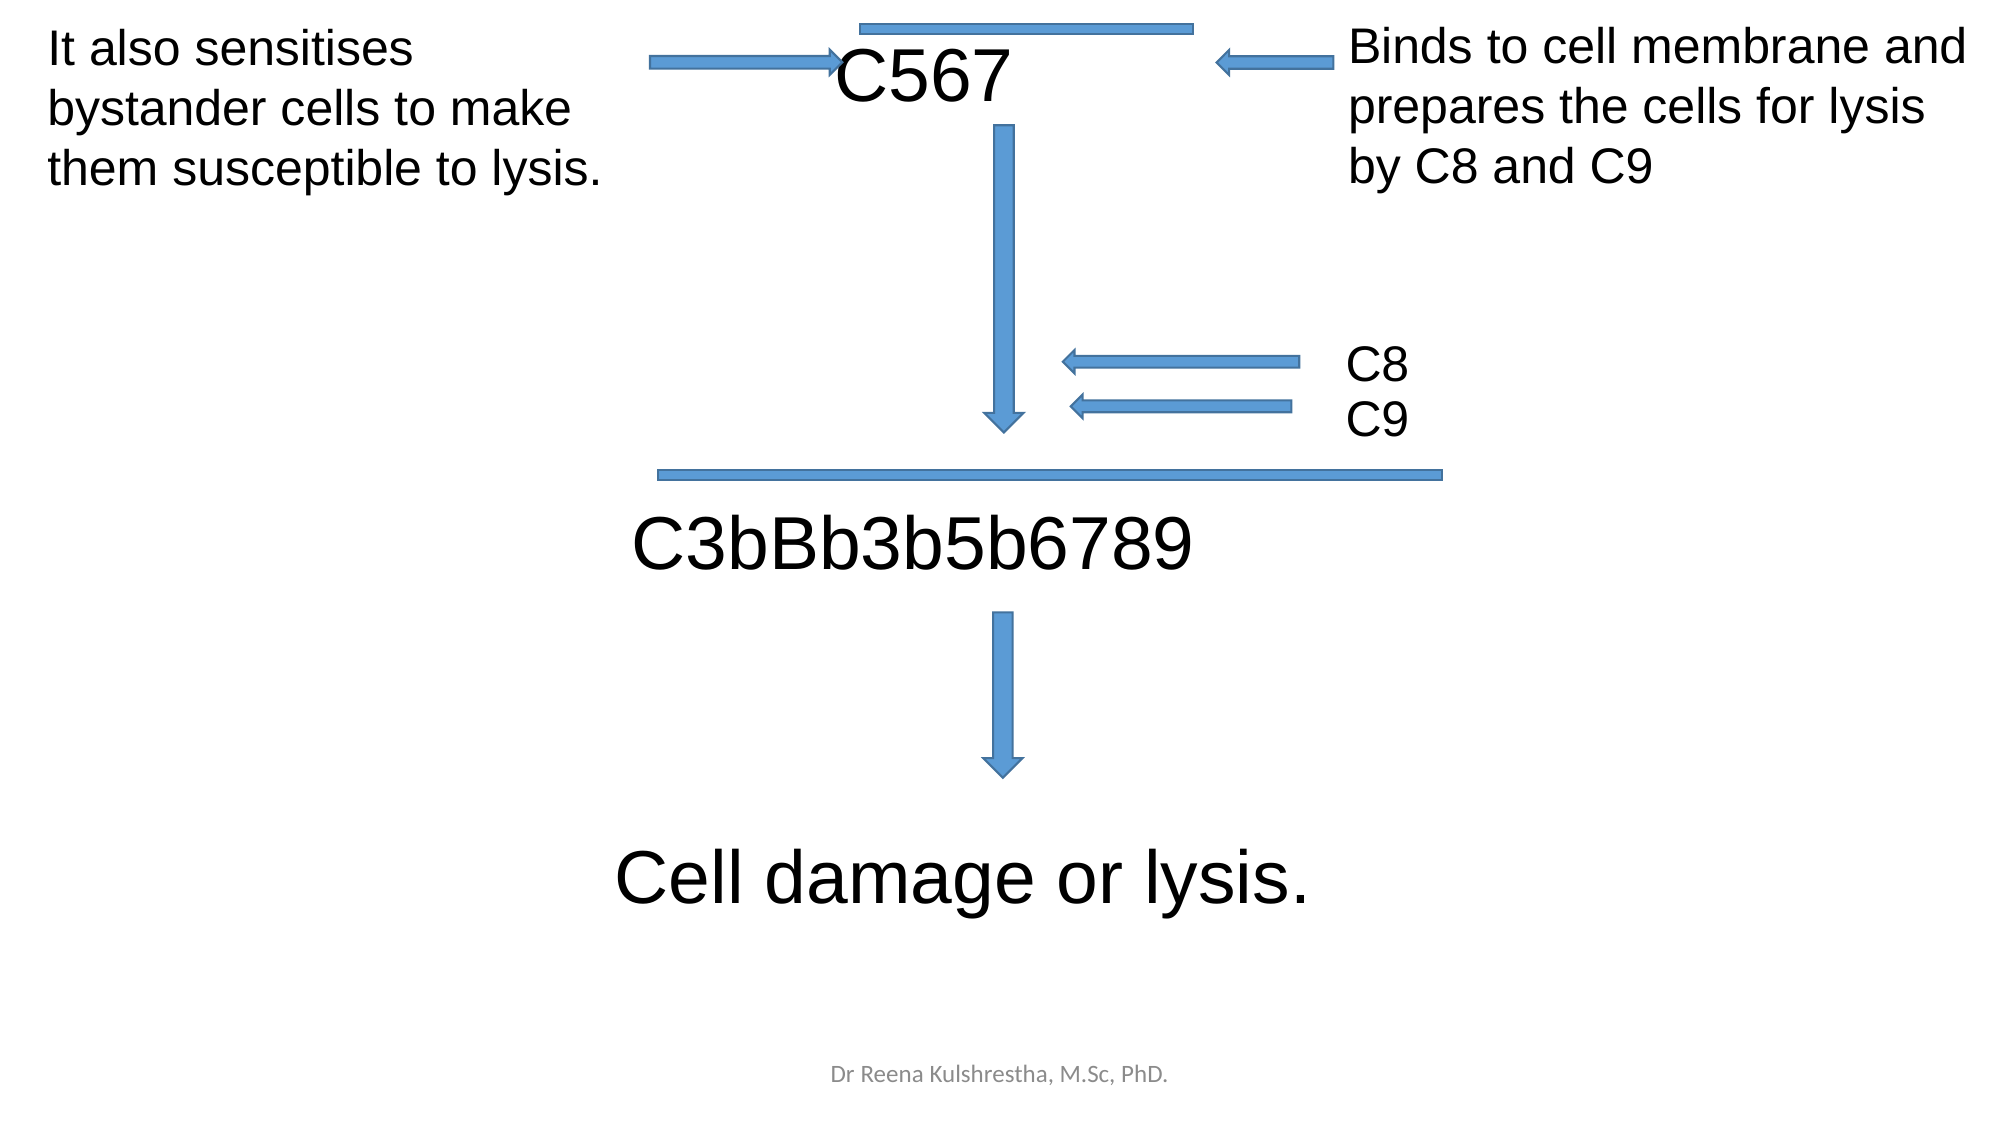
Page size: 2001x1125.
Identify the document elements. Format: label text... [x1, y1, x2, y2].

text_box [980, 611, 1025, 780]
text_box C8 [1330, 324, 1646, 400]
text_box [981, 124, 1027, 434]
text_box Binds to cell membrane and prepares the cells for lysis by C8 and C9 [1333, 6, 2000, 202]
text_box [1215, 47, 1333, 78]
text_box [1061, 347, 1301, 376]
text_box C3bBb3b5b6789 [616, 487, 1764, 593]
footer Dr Reena Kulshrestha, M.Sc, PhD. [662, 1042, 1338, 1103]
text_box Cell damage or lysis. [599, 821, 1615, 926]
text_box [657, 469, 1443, 481]
text_box It also sensitises bystander cells to make them susceptible to lysis. [32, 7, 634, 203]
text_box C567 [653, 18, 1333, 124]
text_box [1069, 392, 1293, 421]
text_box [648, 47, 844, 78]
text_box [859, 23, 1194, 35]
text_box C9 [1330, 379, 1520, 454]
